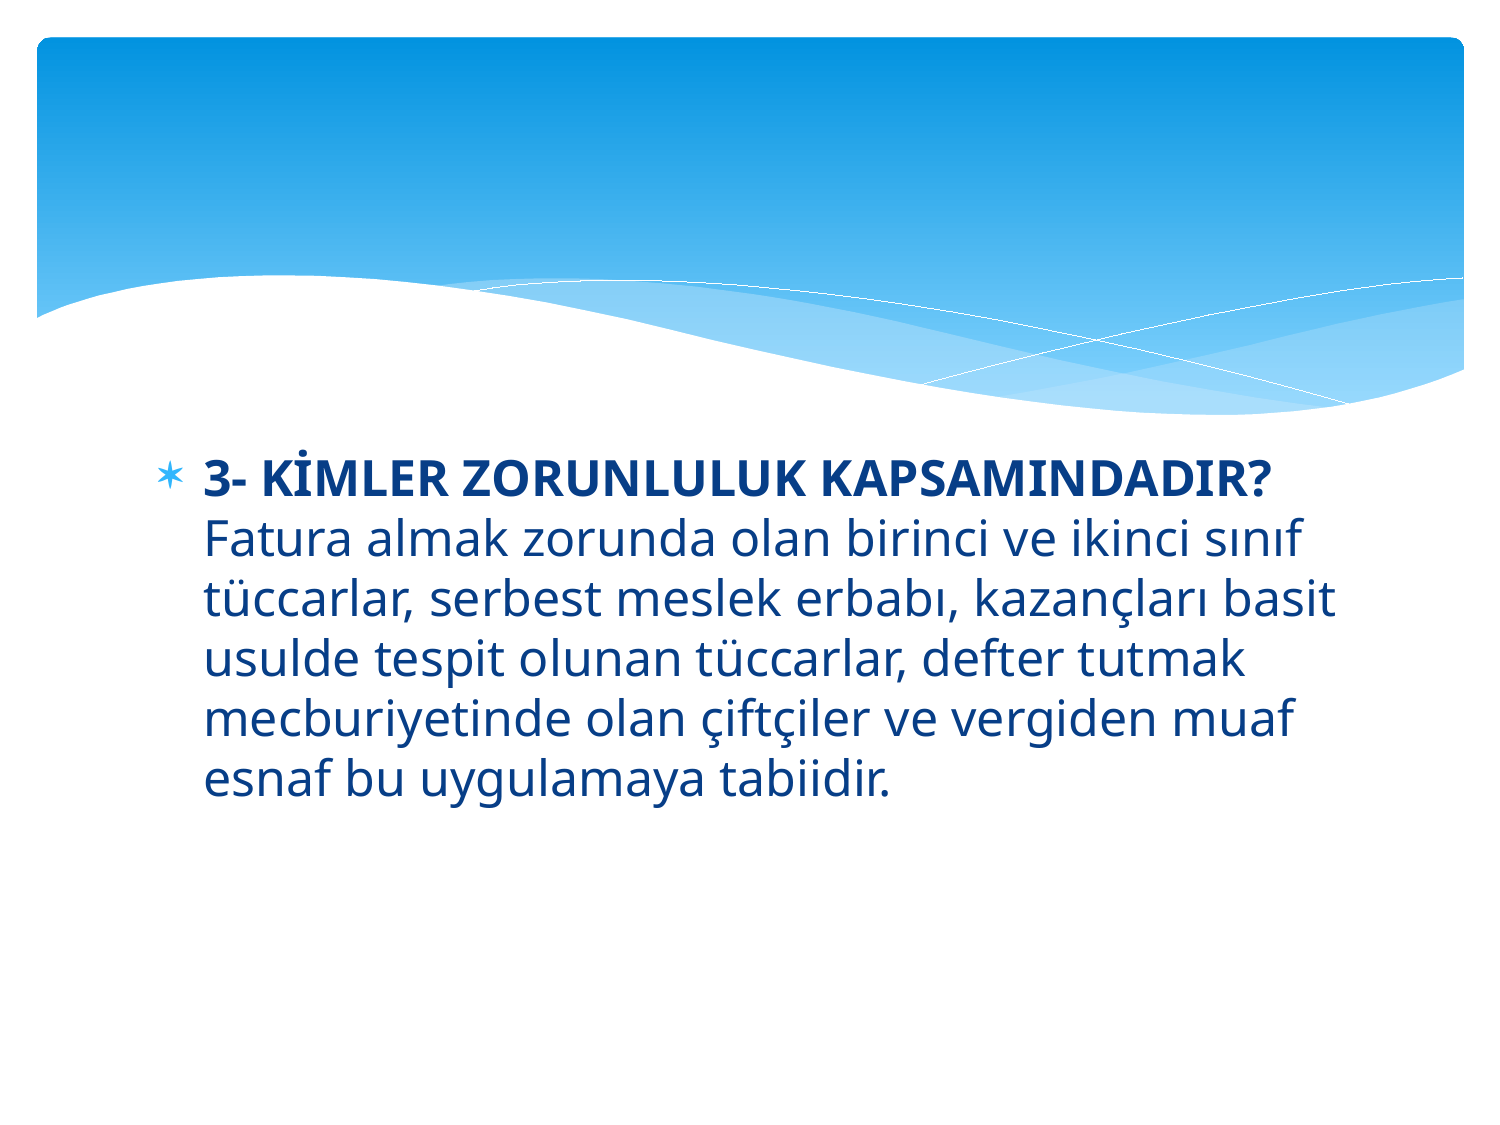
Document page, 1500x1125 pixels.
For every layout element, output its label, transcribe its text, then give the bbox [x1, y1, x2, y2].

list 3- KİMLER ZORUNLULUK KAPSAMINDADIR? Fatura almak zorunda olan birinci ve ikinci sınıf tüccarlar, serbest meslek erbabı, kazançları basit usulde tespit olunan tüccarlar, defter tutmak mecburiyetinde olan çiftçiler ve vergiden muaf esnaf bu uygulamaya tabiidir. [143, 438, 1359, 1005]
